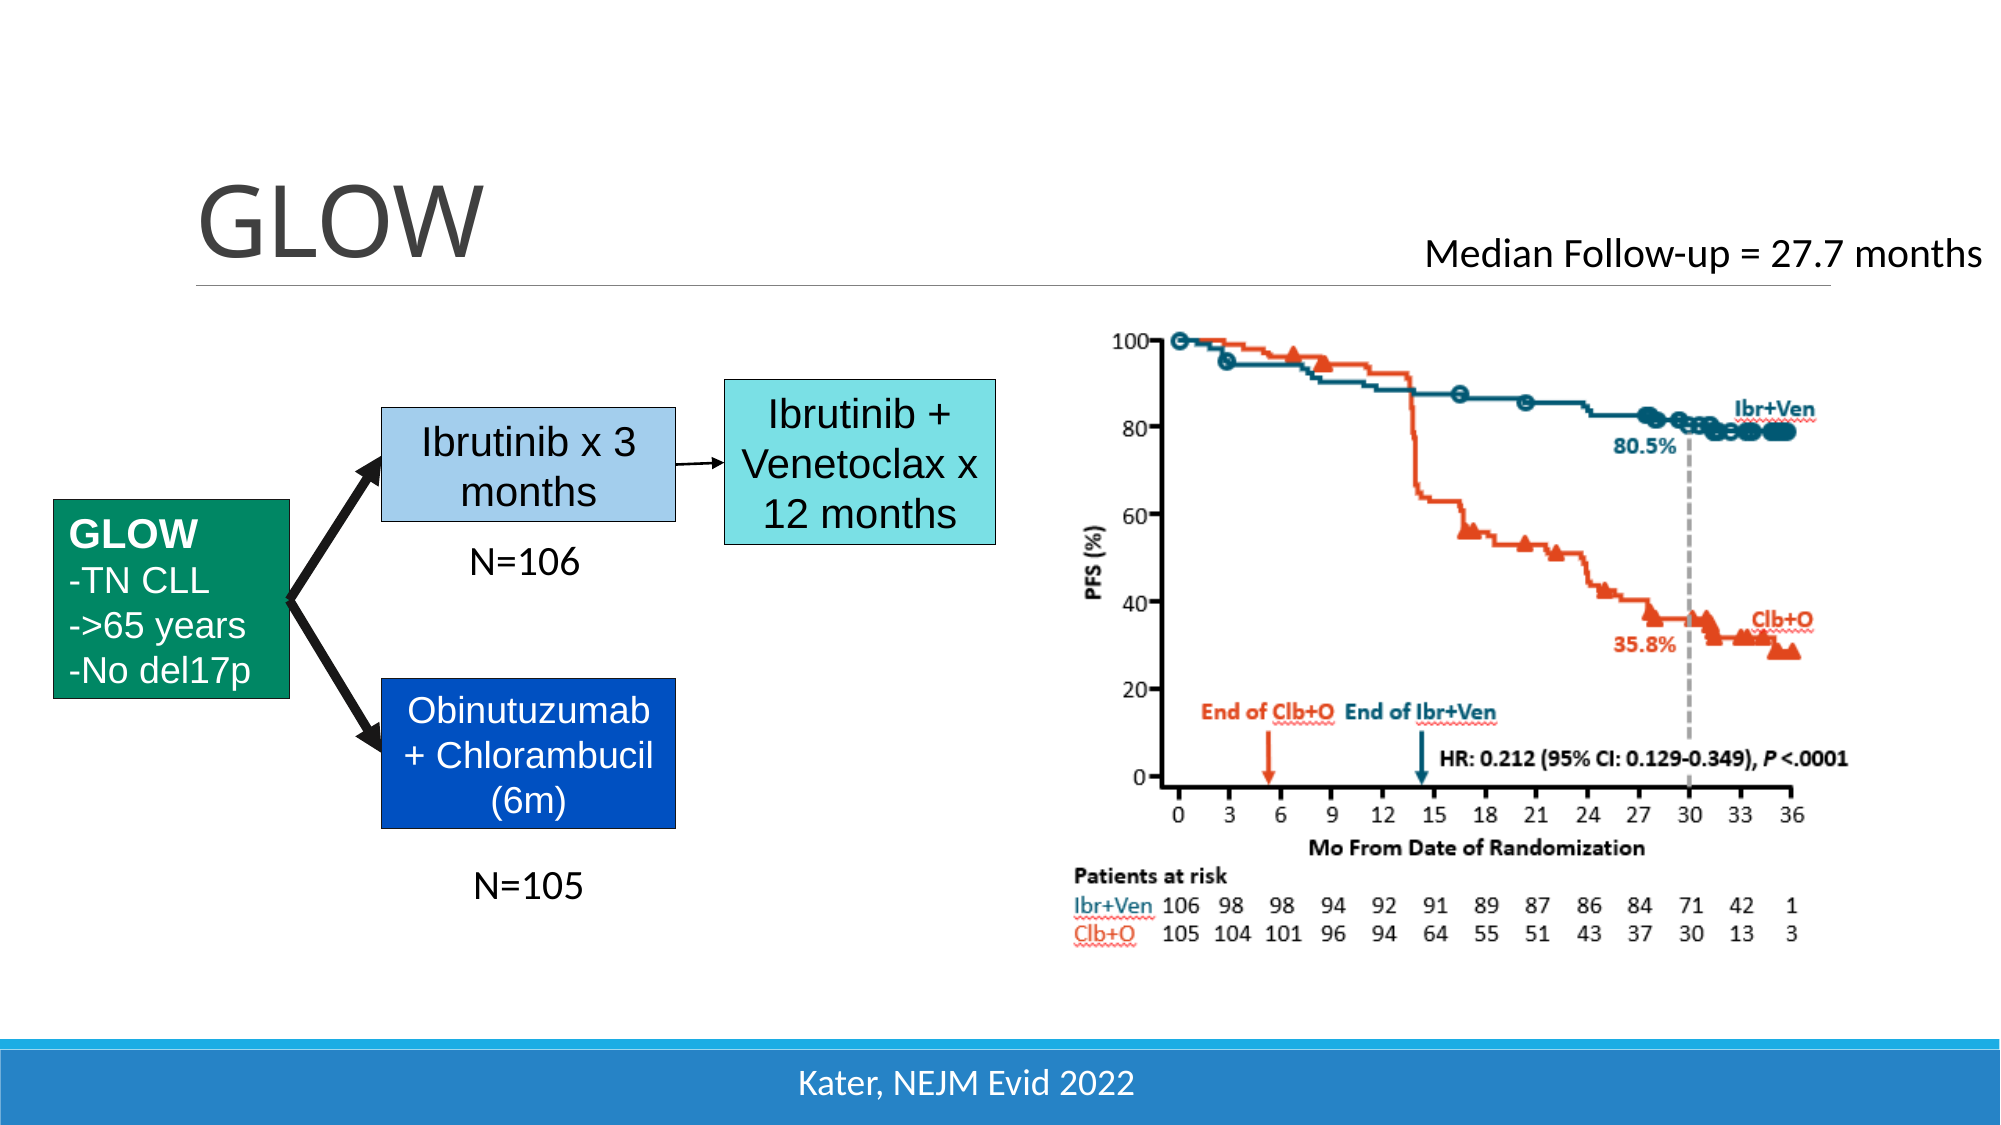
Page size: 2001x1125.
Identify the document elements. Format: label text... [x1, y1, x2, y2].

text_box Median Follow-up = 27.7 months [1371, 218, 2000, 283]
text_box Kater, NEJM Evid 2022 [432, 1050, 1502, 1111]
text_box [53, 378, 997, 917]
title GLOW [180, 47, 1830, 285]
picture [1018, 306, 1861, 980]
